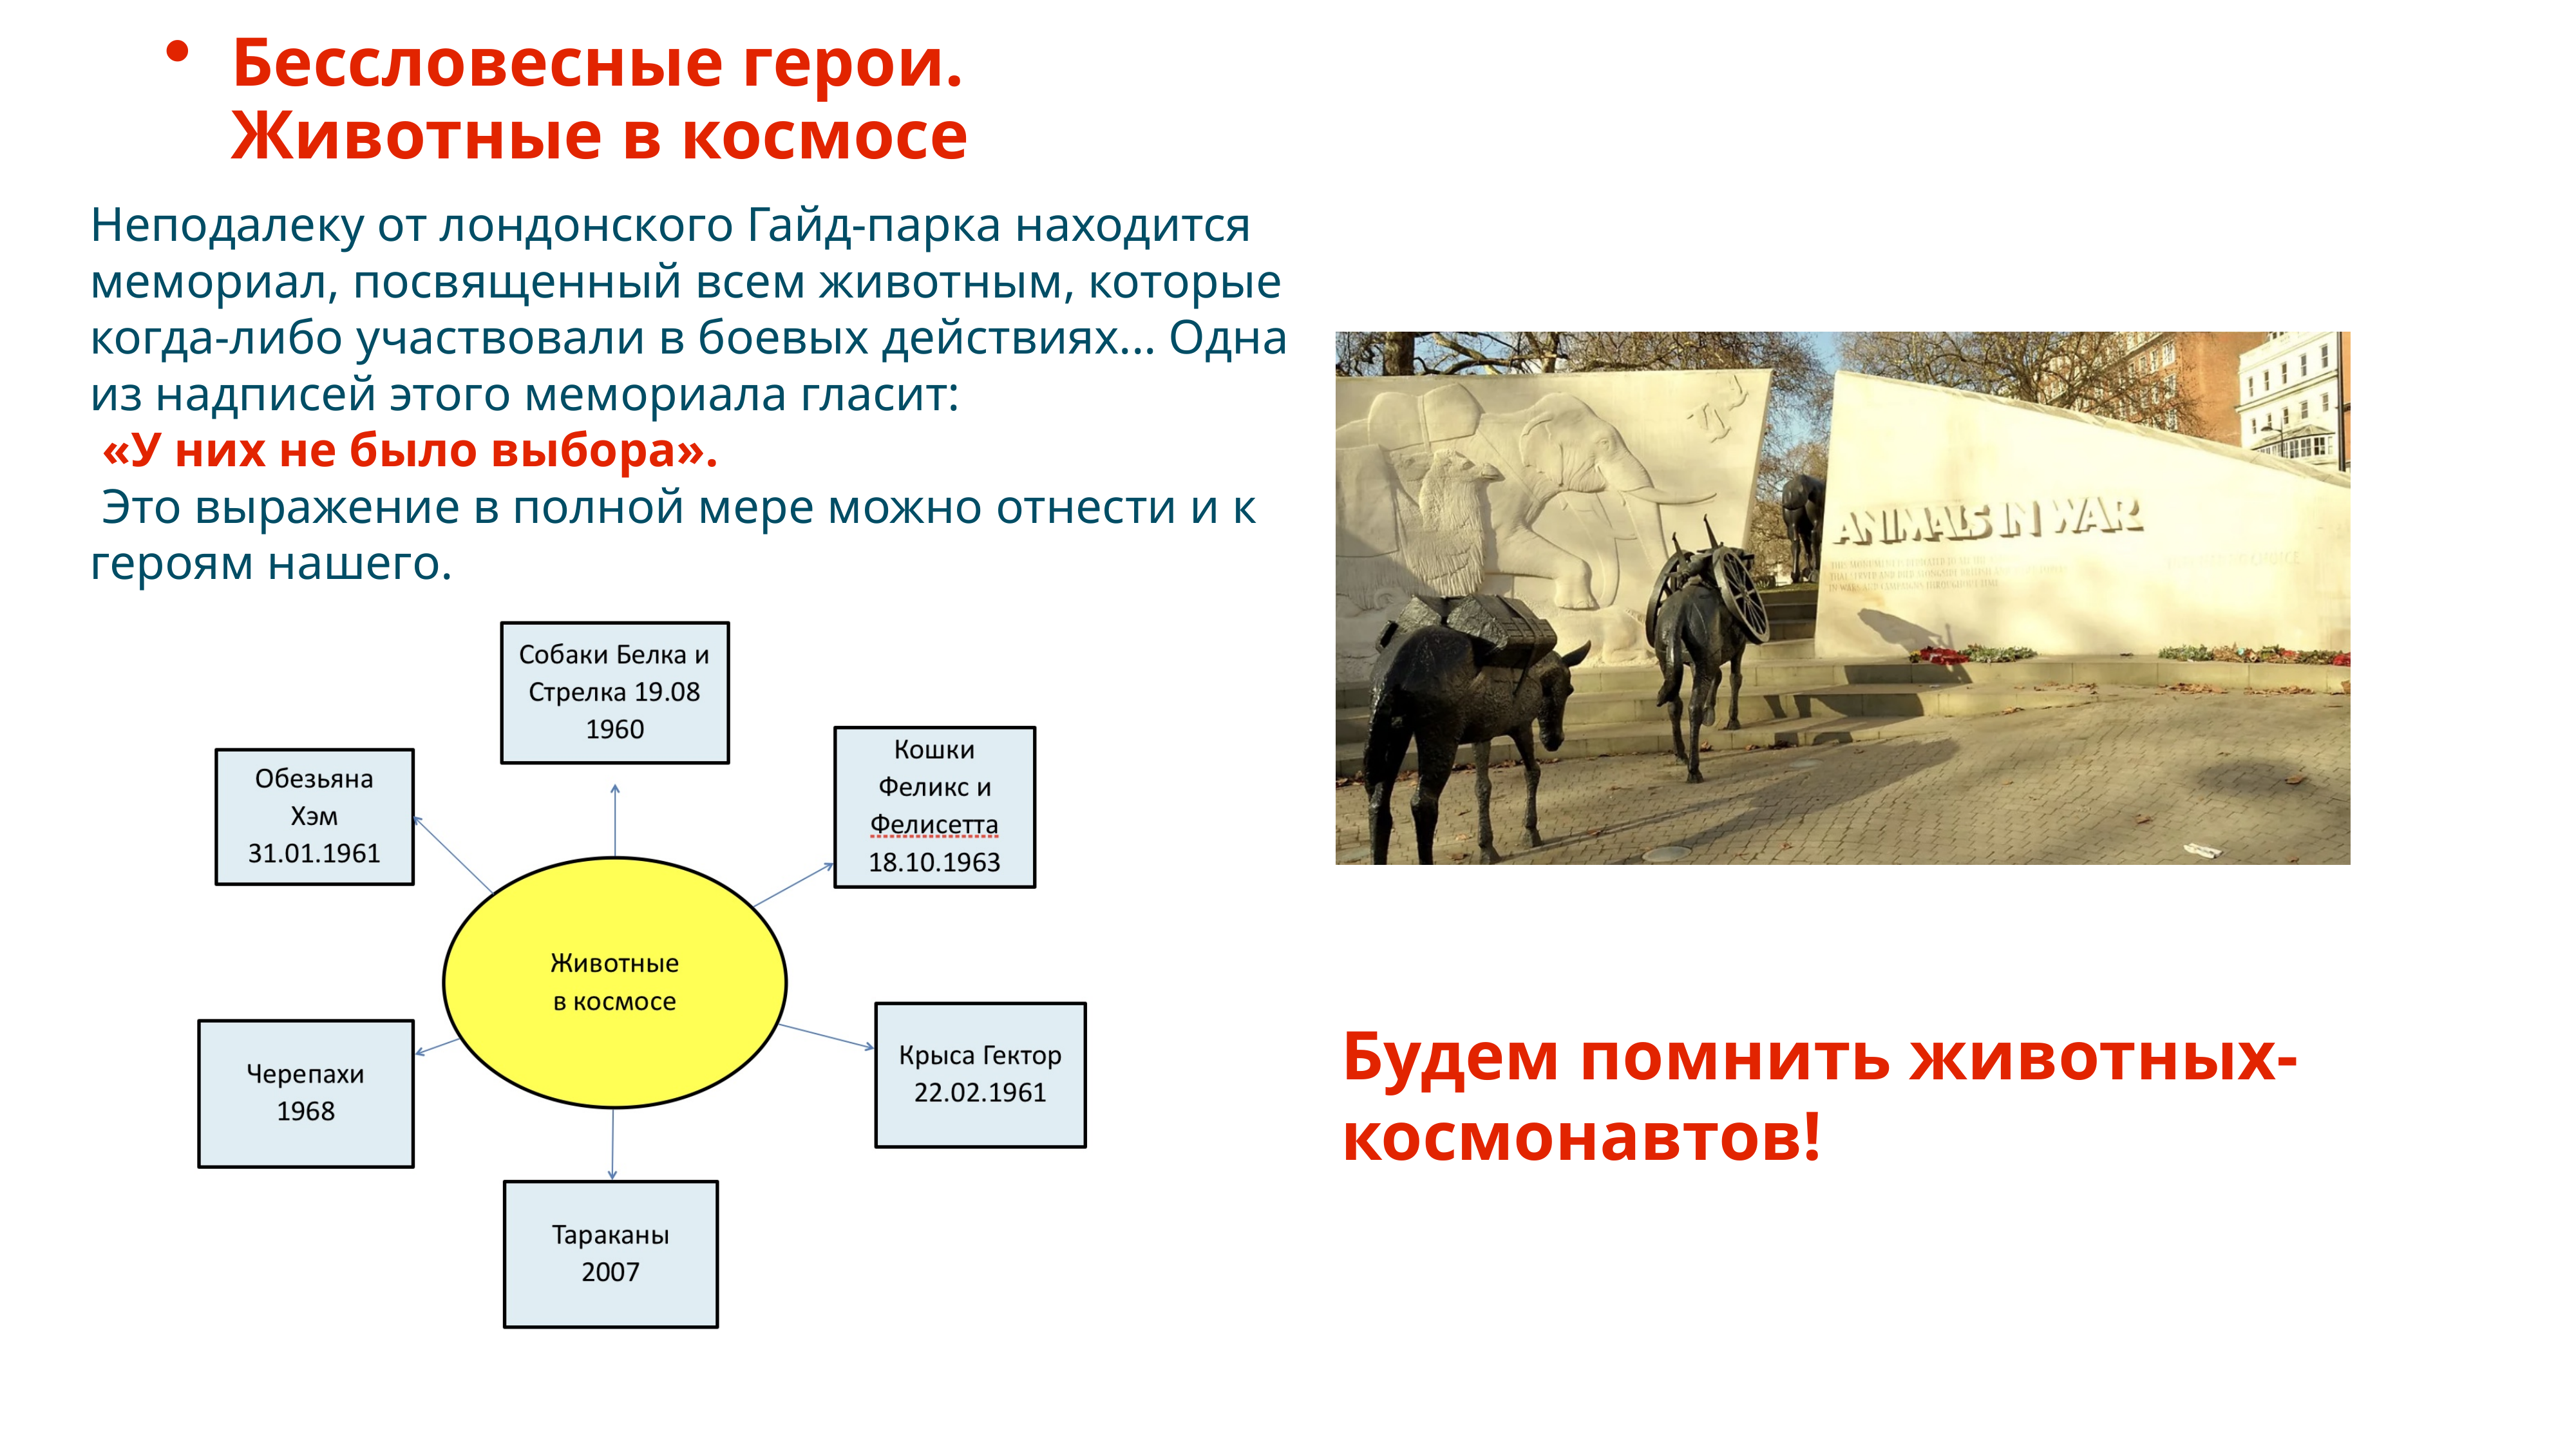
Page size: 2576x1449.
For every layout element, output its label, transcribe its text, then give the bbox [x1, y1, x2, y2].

text_box Неподалеку от лондонского Гайд-парка находится мемориал, посвященный всем животным, которые когда-либо участвовали в боевых действиях... Одна из надписей этого мемориала гласит: «У них не было выбора». Это выражение в полной мере можно отнести и к героям нашего. [84, 189, 1303, 594]
text_box Будем помнить животных- космонавтов! [1336, 1007, 2493, 1179]
picture [39, 598, 1187, 1415]
list Бессловесные герои. Животные в космосе [158, 23, 2486, 358]
picture [1336, 331, 2351, 866]
